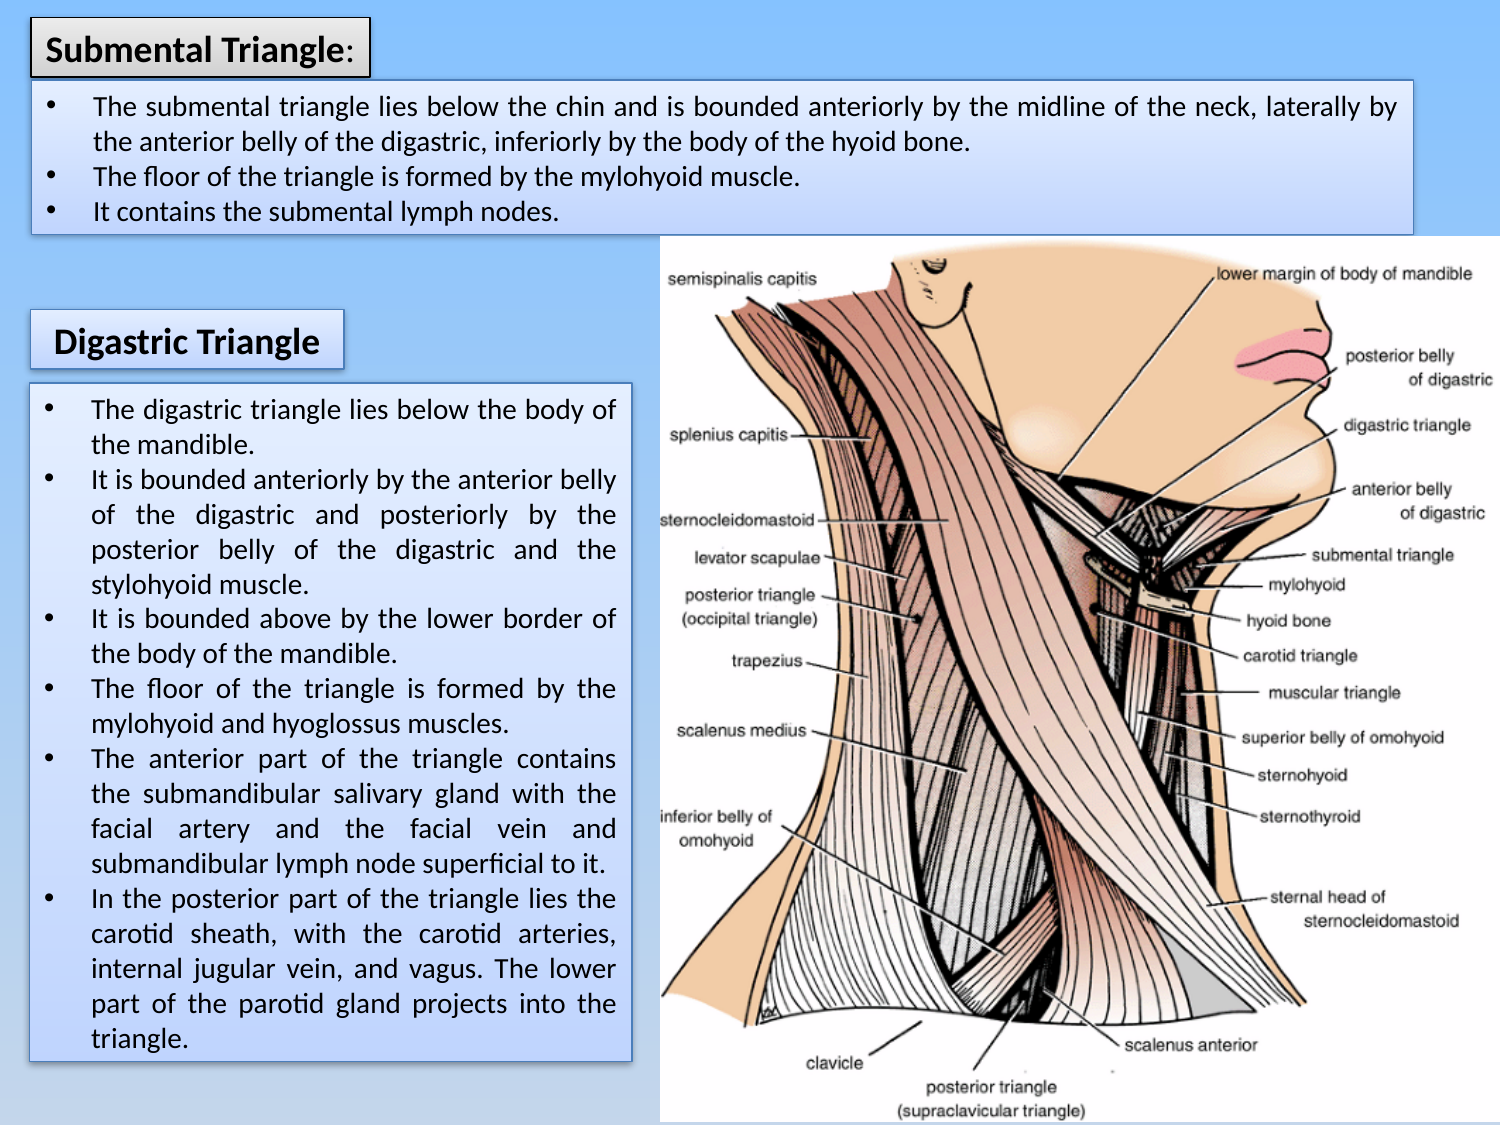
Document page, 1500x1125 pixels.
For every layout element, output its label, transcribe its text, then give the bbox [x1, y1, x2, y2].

text_box The submental triangle lies below the chin and is bounded anteriorly by the midline of the neck, laterally by the anterior belly of the digastric, inferiorly by the body of the hyoid bone. The floor of the triangle is formed by the mylohyoid muscle. It contains the submental lymph nodes. [31, 79, 1414, 235]
picture [660, 236, 1500, 1123]
text_box Digastric Triangle [30, 309, 345, 370]
text_box Submental Triangle: [30, 17, 371, 78]
text_box The digastric triangle lies below the body of the mandible. It is bounded anteriorly by the anterior belly of the digastric and posteriorly by the posterior belly of the digastric and the stylohyoid muscle. It is bounded above by the lower border of the body of the mandible. The floor of the triangle is formed by the mylohyoid and hyoglossus muscles. The anterior part of the triangle contains the submandibular salivary gland with the facial artery and the facial vein and submandibular lymph node superficial to it. In the posterior part of the triangle lies the carotid sheath, with the carotid arteries, internal jugular vein, and vagus. The lower part of the parotid gland projects into the triangle. [29, 382, 633, 1062]
